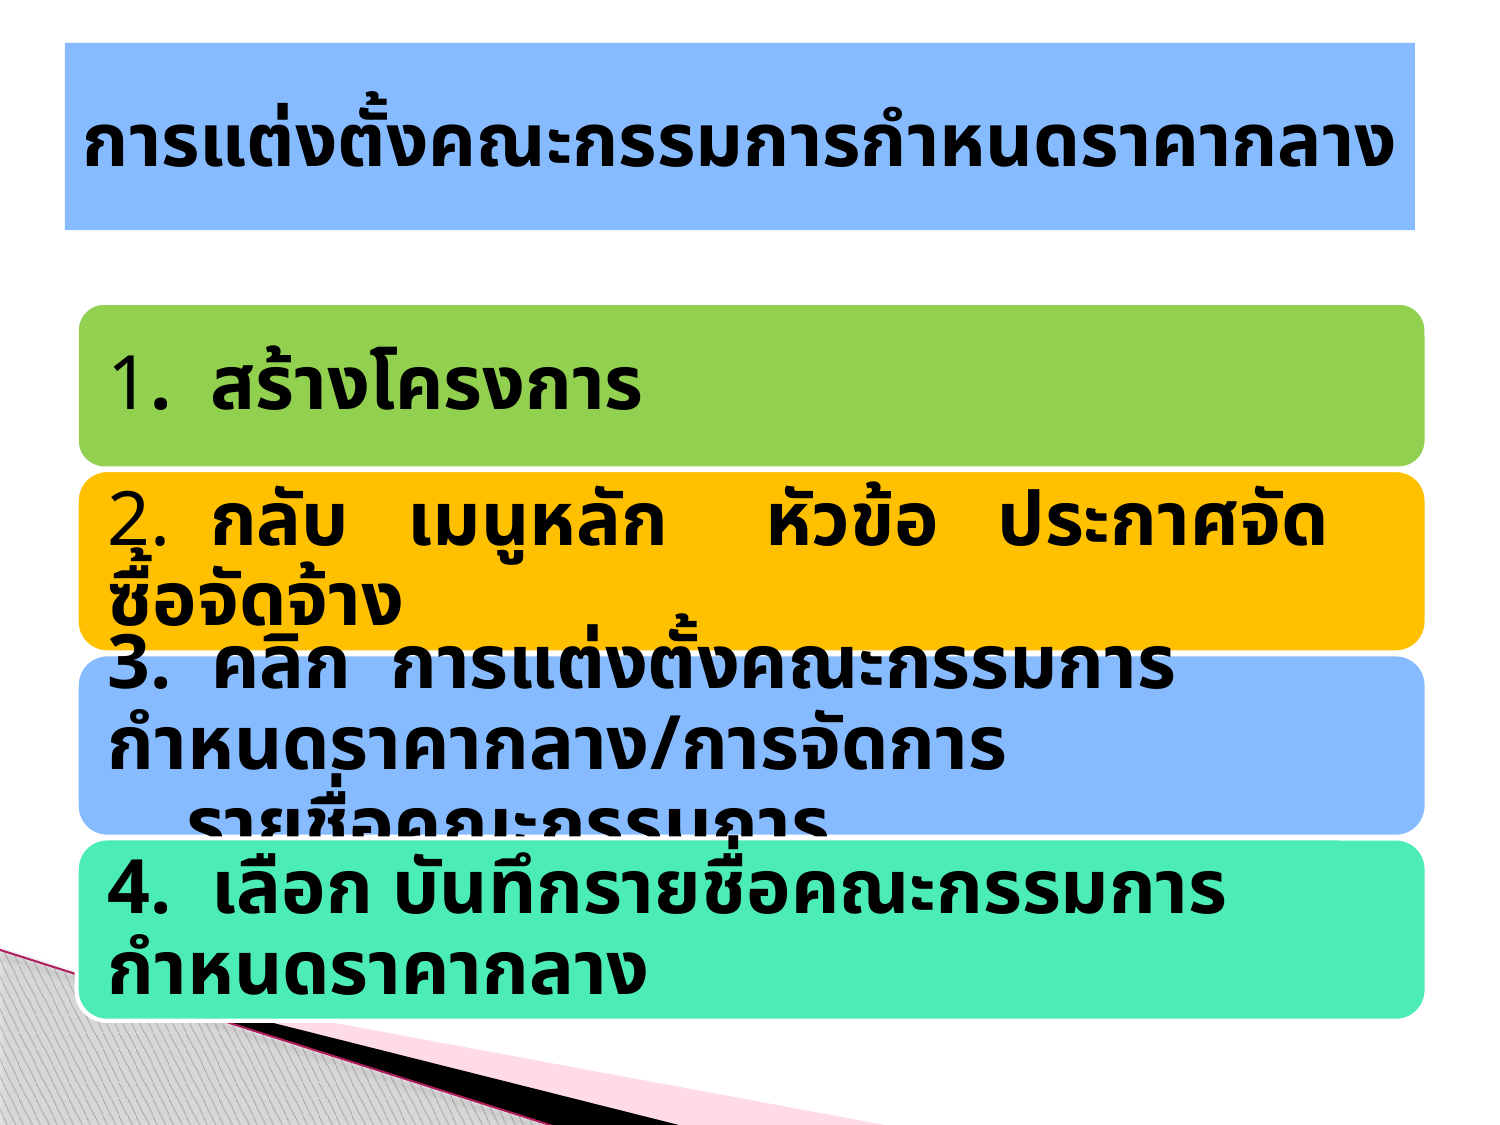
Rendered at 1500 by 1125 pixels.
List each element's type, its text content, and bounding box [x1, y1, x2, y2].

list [76, 302, 1427, 1022]
title การแต่งตั้งคณะกรรมการกำหนดราคากลาง [64, 42, 1415, 231]
